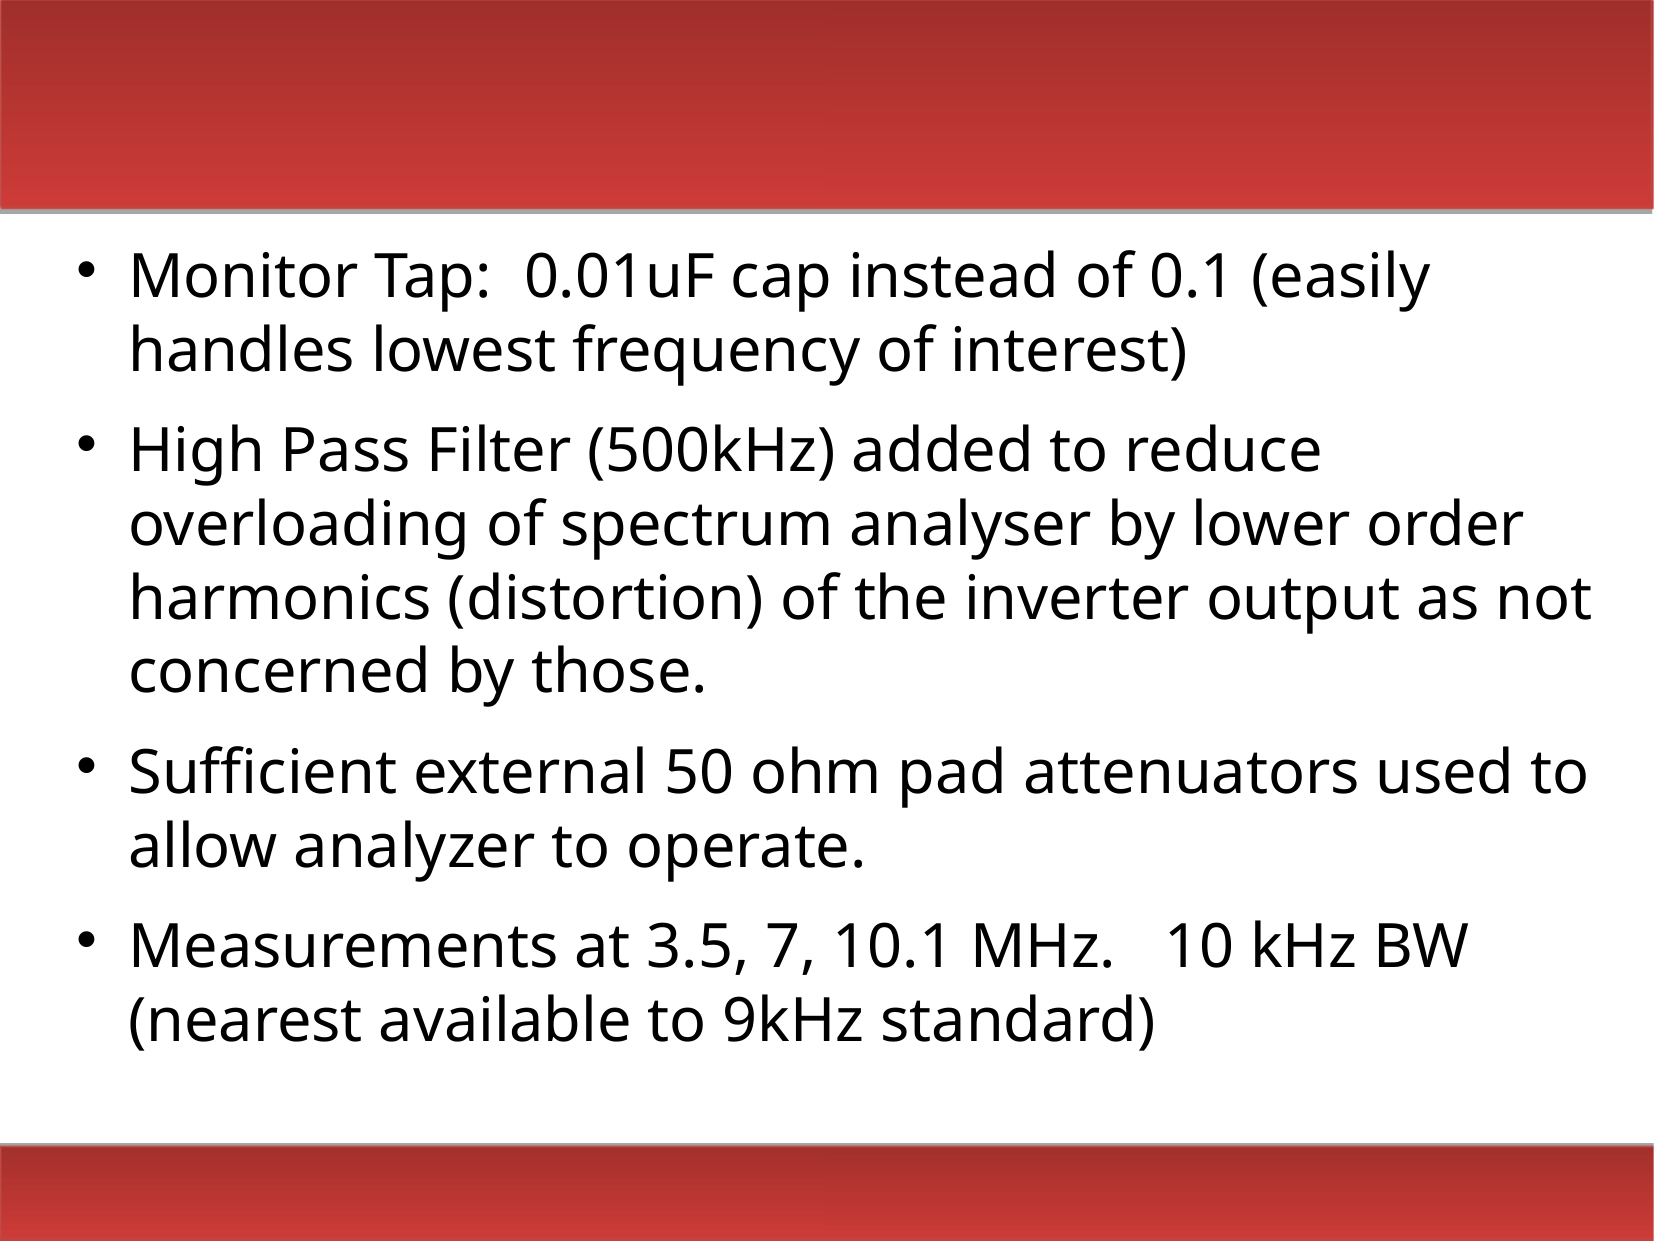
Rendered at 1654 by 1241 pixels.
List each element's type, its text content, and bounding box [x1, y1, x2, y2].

picture [0, 1143, 1654, 1241]
list Monitor Tap: 0.01uF cap instead of 0.1 (easily handles lowest frequency of interest) High Pass Filter (500kHz) added to reduce overloading of spectrum analyser by lower order harmonics (distortion) of the inverter output as not concerned by those. Sufficient external 50 ohm pad attenuators used to allow analyzer to operate. Measurements at 3.5, 7, 10.1 MHz. 10 kHz BW (nearest available to 9kHz standard) [59, 236, 1595, 1055]
picture [0, 0, 1654, 214]
